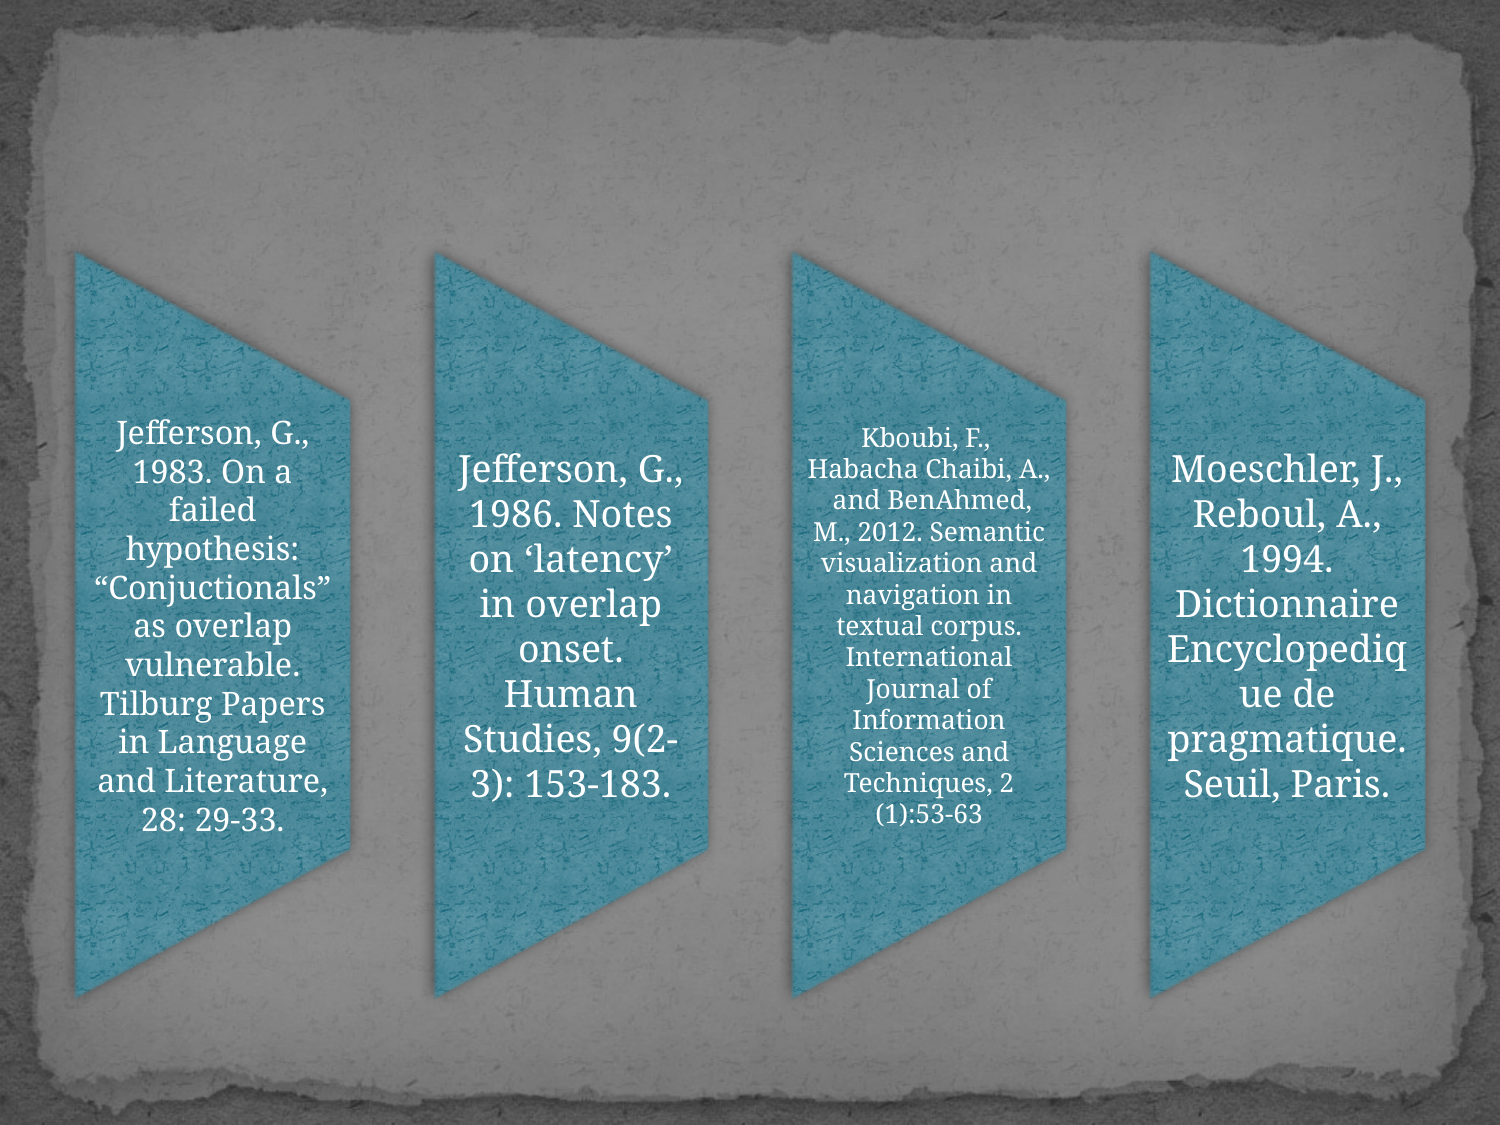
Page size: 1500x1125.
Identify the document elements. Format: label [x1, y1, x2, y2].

text_box [78, 28, 1424, 225]
list [77, 252, 1424, 998]
